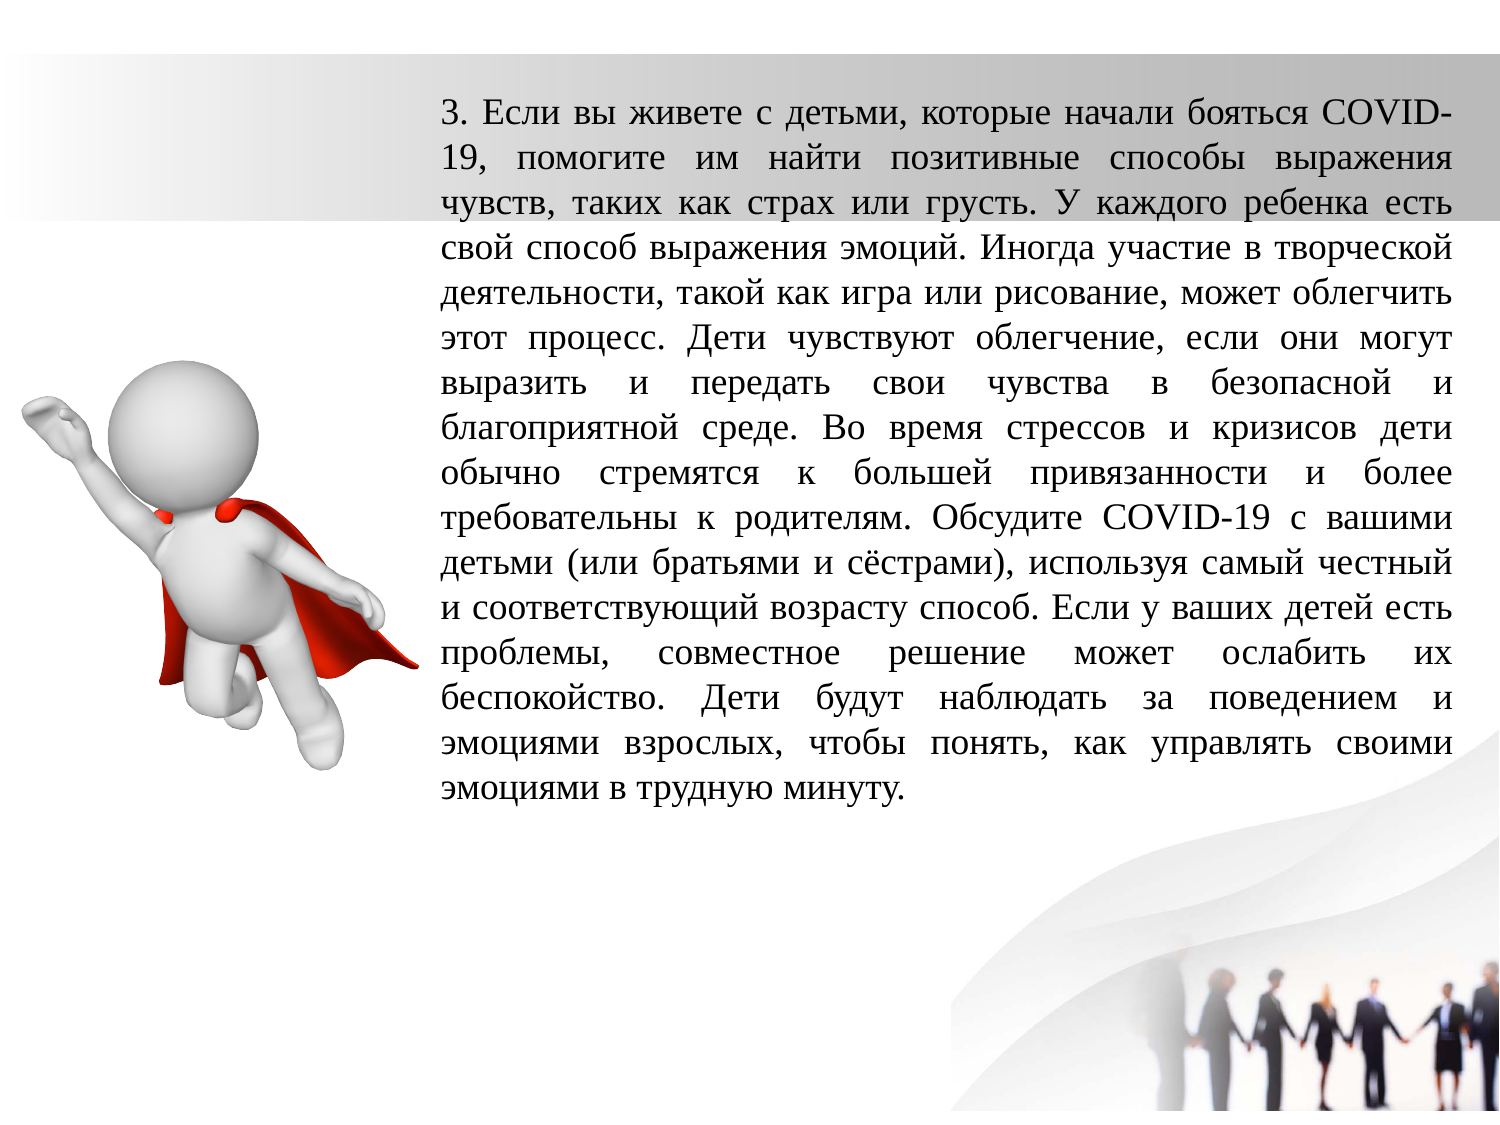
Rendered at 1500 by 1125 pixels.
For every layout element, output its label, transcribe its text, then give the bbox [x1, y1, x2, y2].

picture [0, 338, 436, 787]
text_box 3. Если вы живете с детьми, которые начали бояться COVID-19, помогите им найти позитивные способы выражения чувств, таких как страх или грусть. У каждого ребенка есть свой способ выражения эмоций. Иногда участие в творческой деятельности, такой как игра или рисование, может облегчить этот процесс. Дети чувствуют облегчение, если они могут выразить и передать свои чувства в безопасной и благоприятной среде. Во время стрессов и кризисов дети обычно стремятся к большей привязанности и более требовательны к родителям. Обсудите COVID-19 с вашими детьми (или братьями и сёстрами), используя самый честный и соответствующий возрасту способ. Если у ваших детей есть проблемы, совместное решение может ослабить их беспокойство. Дети будут наблюдать за поведением и эмоциями взрослых, чтобы понять, как управлять своими эмоциями в трудную минуту. [425, 79, 1469, 904]
picture [951, 728, 1499, 1111]
